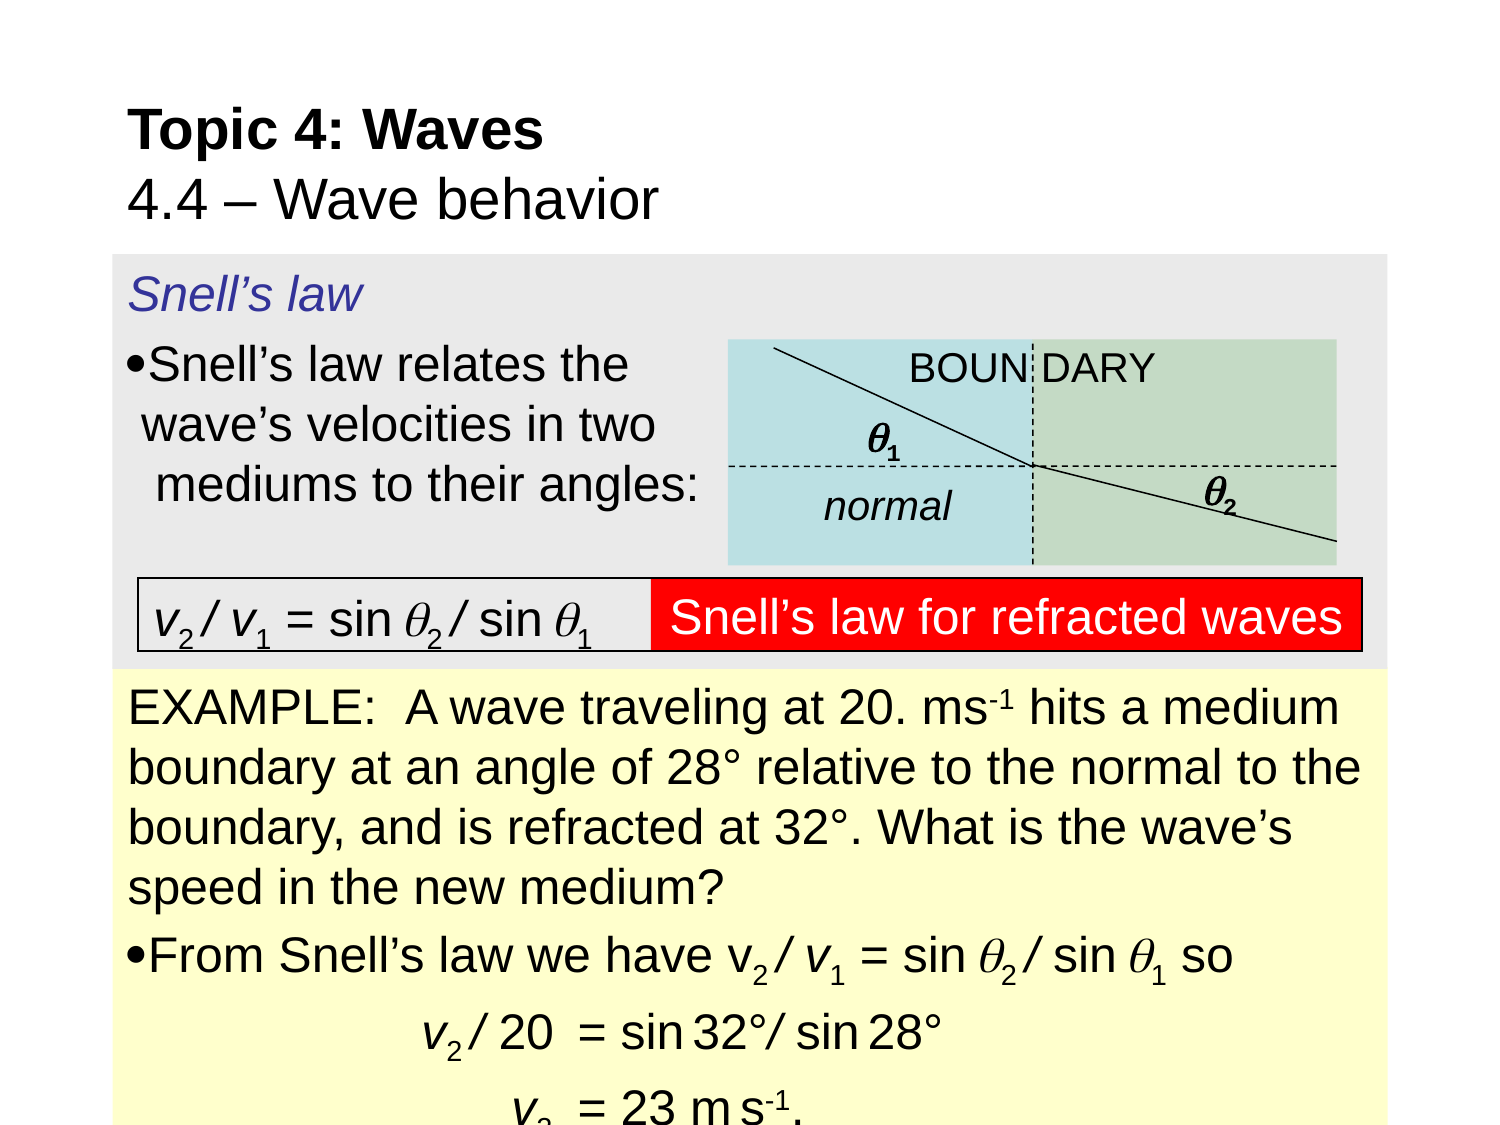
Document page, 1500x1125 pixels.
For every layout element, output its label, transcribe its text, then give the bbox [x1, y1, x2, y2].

text_box EXAMPLE: A wave traveling at 20. ms-1 hits a medium boundary at an angle of 28° relative to the normal to the boundary, and is refracted at 32°. What is the wave’s speed in the new medium? From Snell’s law we have v2 / v1 = sin 2 / sin 1 so v2 / 20 = sin 32°/ sin 28° v2 = 23 m s-1. [112, 669, 1388, 1125]
title Topic 4: Waves 4.4 – Wave behavior [112, 87, 1388, 235]
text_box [727, 333, 1338, 566]
text_box Snell’s law Snell’s law relates the wave’s velocities in two mediums to their angles: [112, 254, 1388, 669]
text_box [137, 577, 1363, 654]
